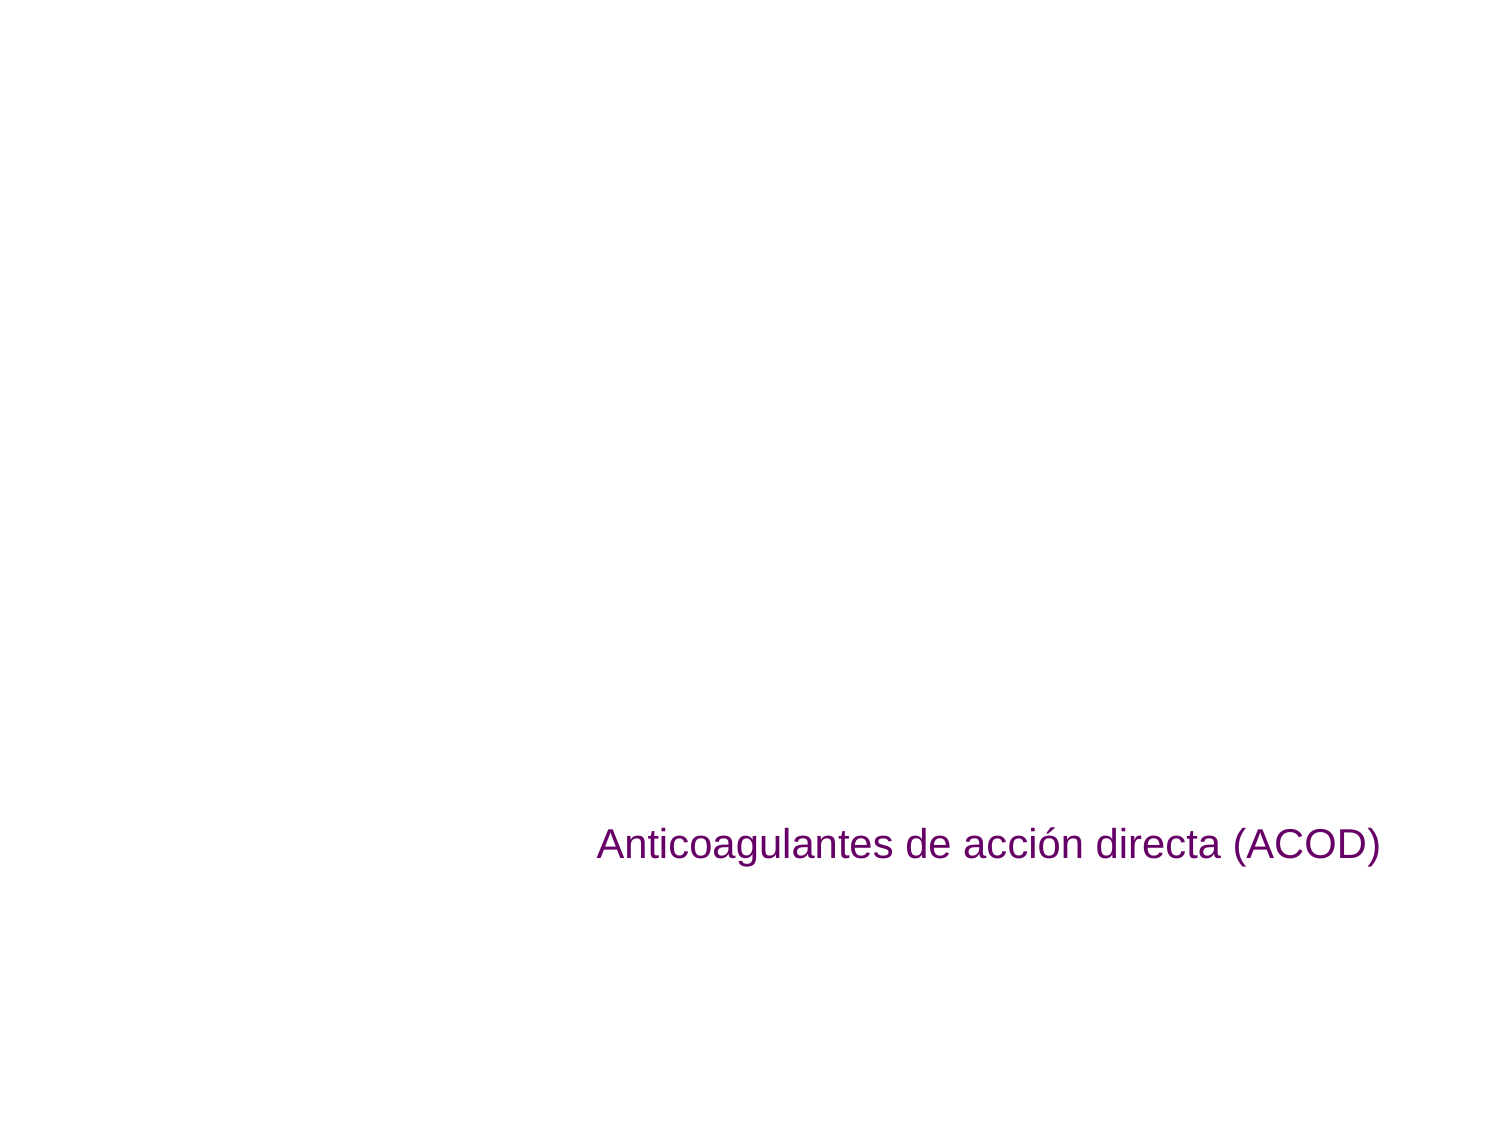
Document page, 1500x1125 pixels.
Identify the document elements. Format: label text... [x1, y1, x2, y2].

text_box Anticoagulantes de acción directa (ACOD) [553, 748, 1425, 936]
